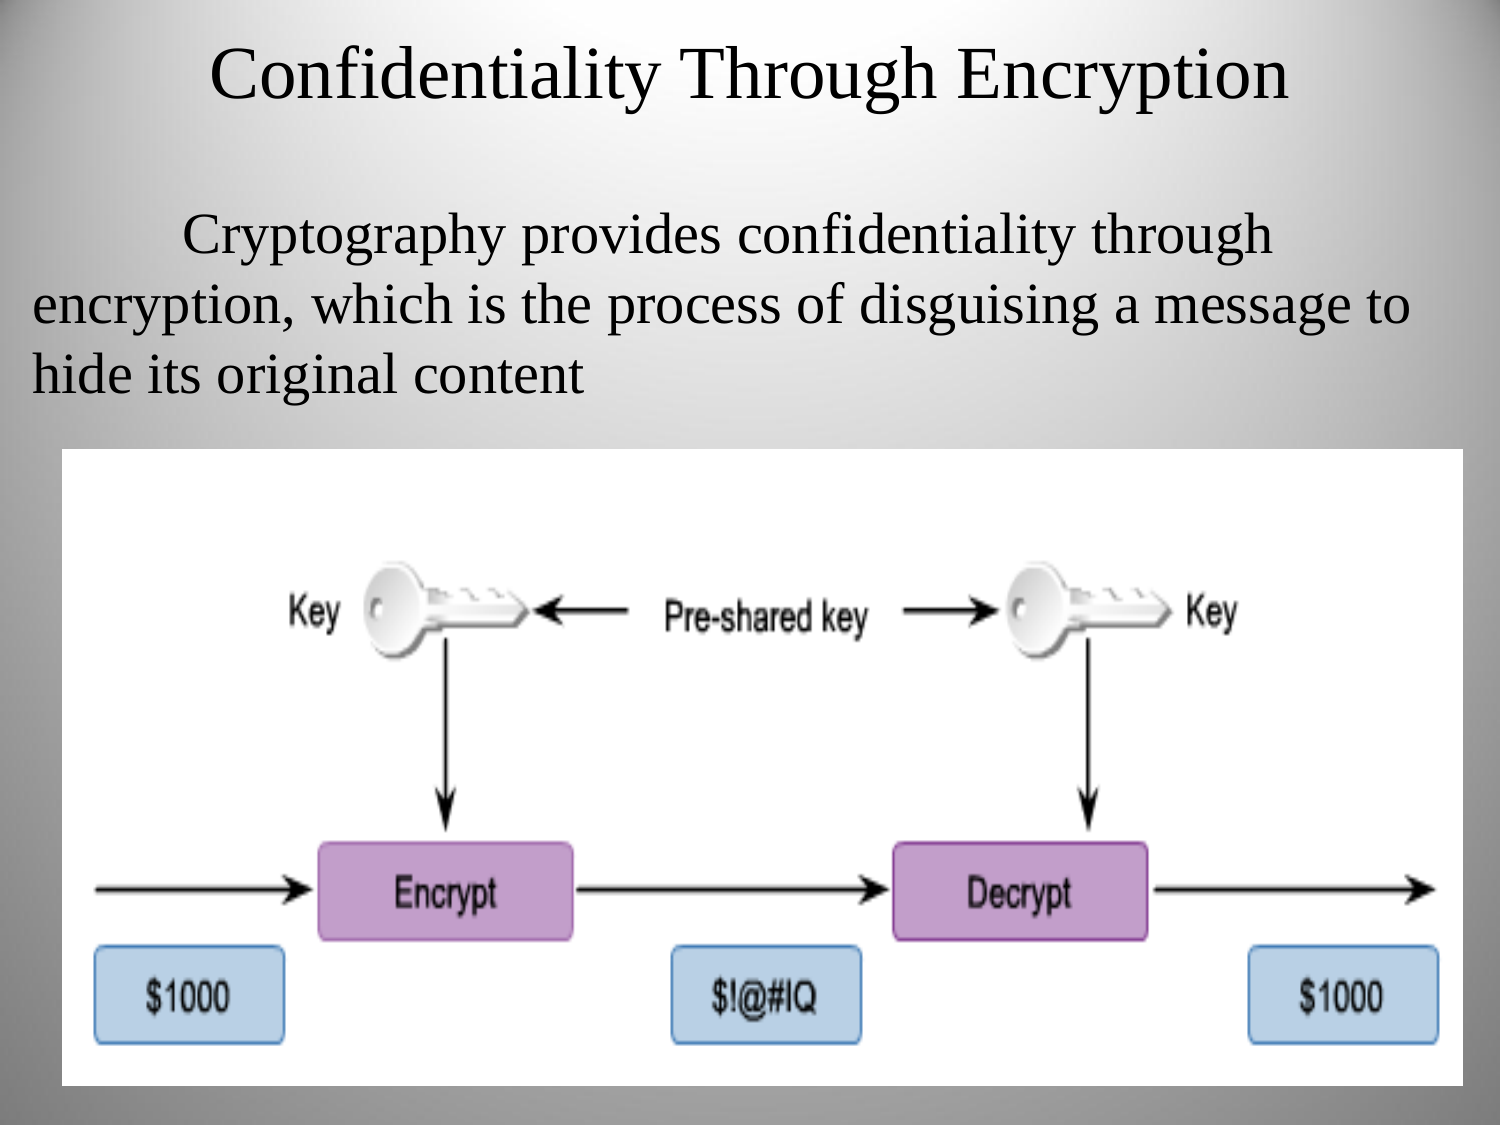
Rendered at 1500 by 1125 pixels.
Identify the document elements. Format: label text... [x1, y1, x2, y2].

text_box Cryptography provides confidentiality through encryption, which is the process of disguising a message to hide its original content [24, 187, 1475, 413]
title Confidentiality Through Encryption [75, 0, 1425, 138]
picture [0, 0, 1500, 1125]
